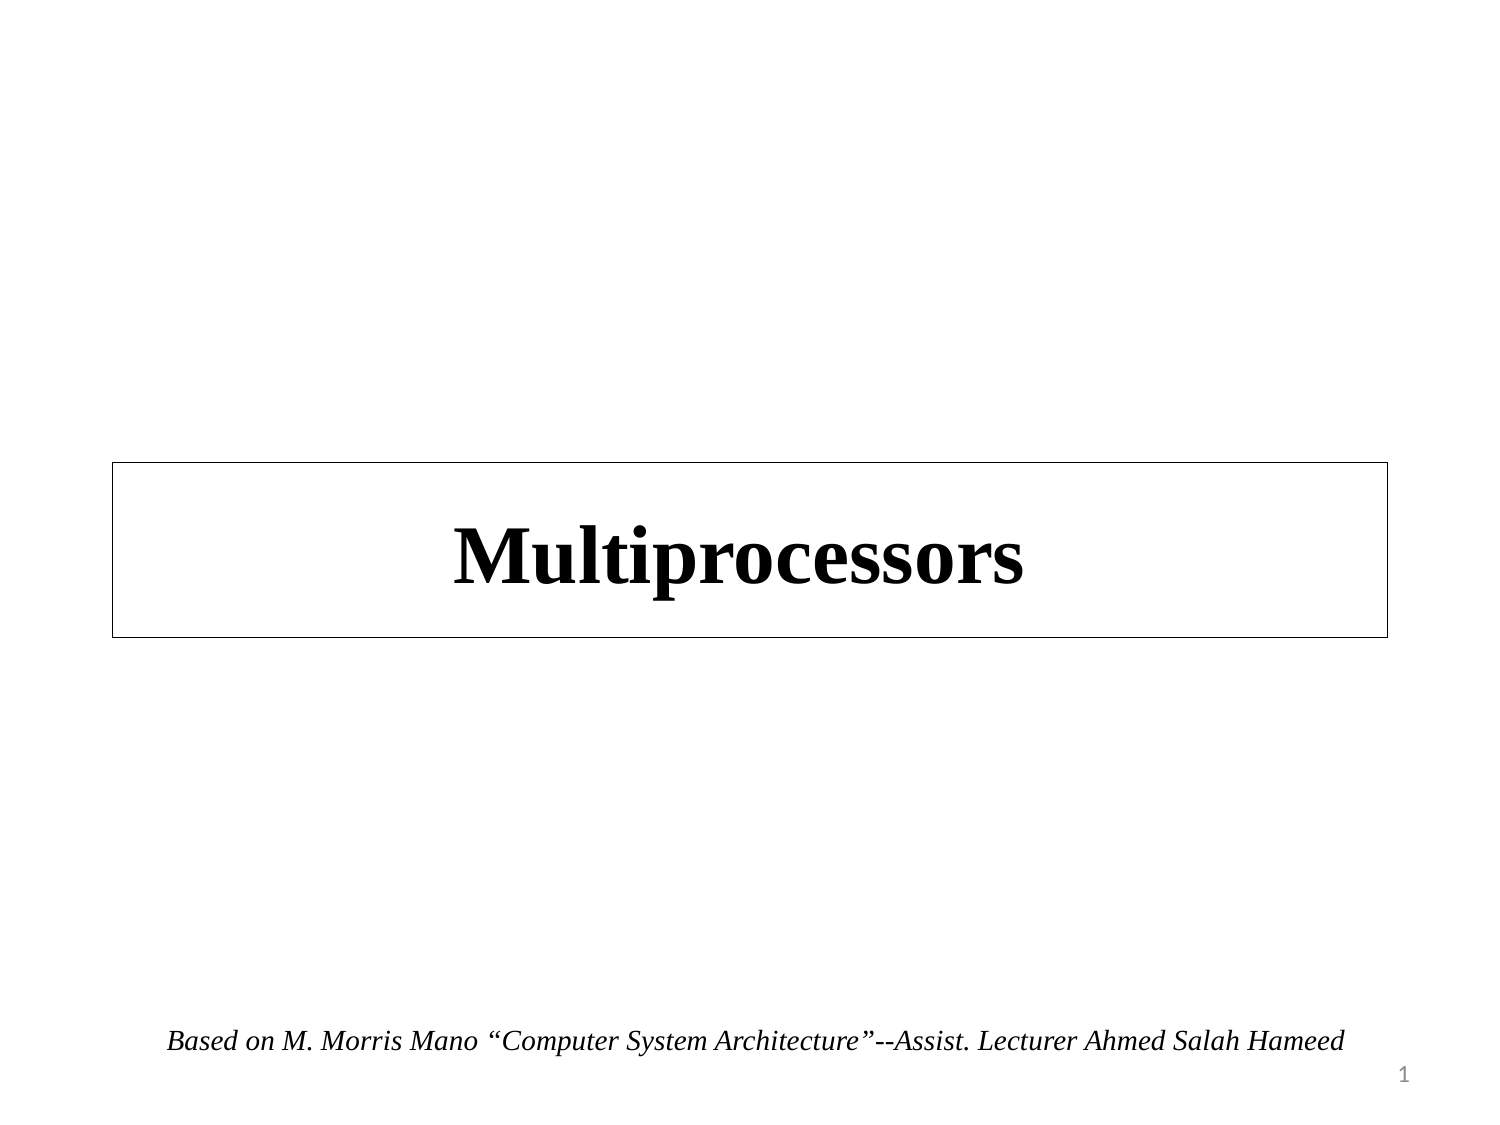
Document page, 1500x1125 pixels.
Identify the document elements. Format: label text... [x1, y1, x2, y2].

text_box Based on M. Morris Mano “Computer System Architecture”--Assist. Lecturer Ahmed Salah Hameed [49, 1014, 1463, 1064]
title Multiprocessors [112, 462, 1388, 638]
slide_number 1 [1074, 1042, 1425, 1103]
